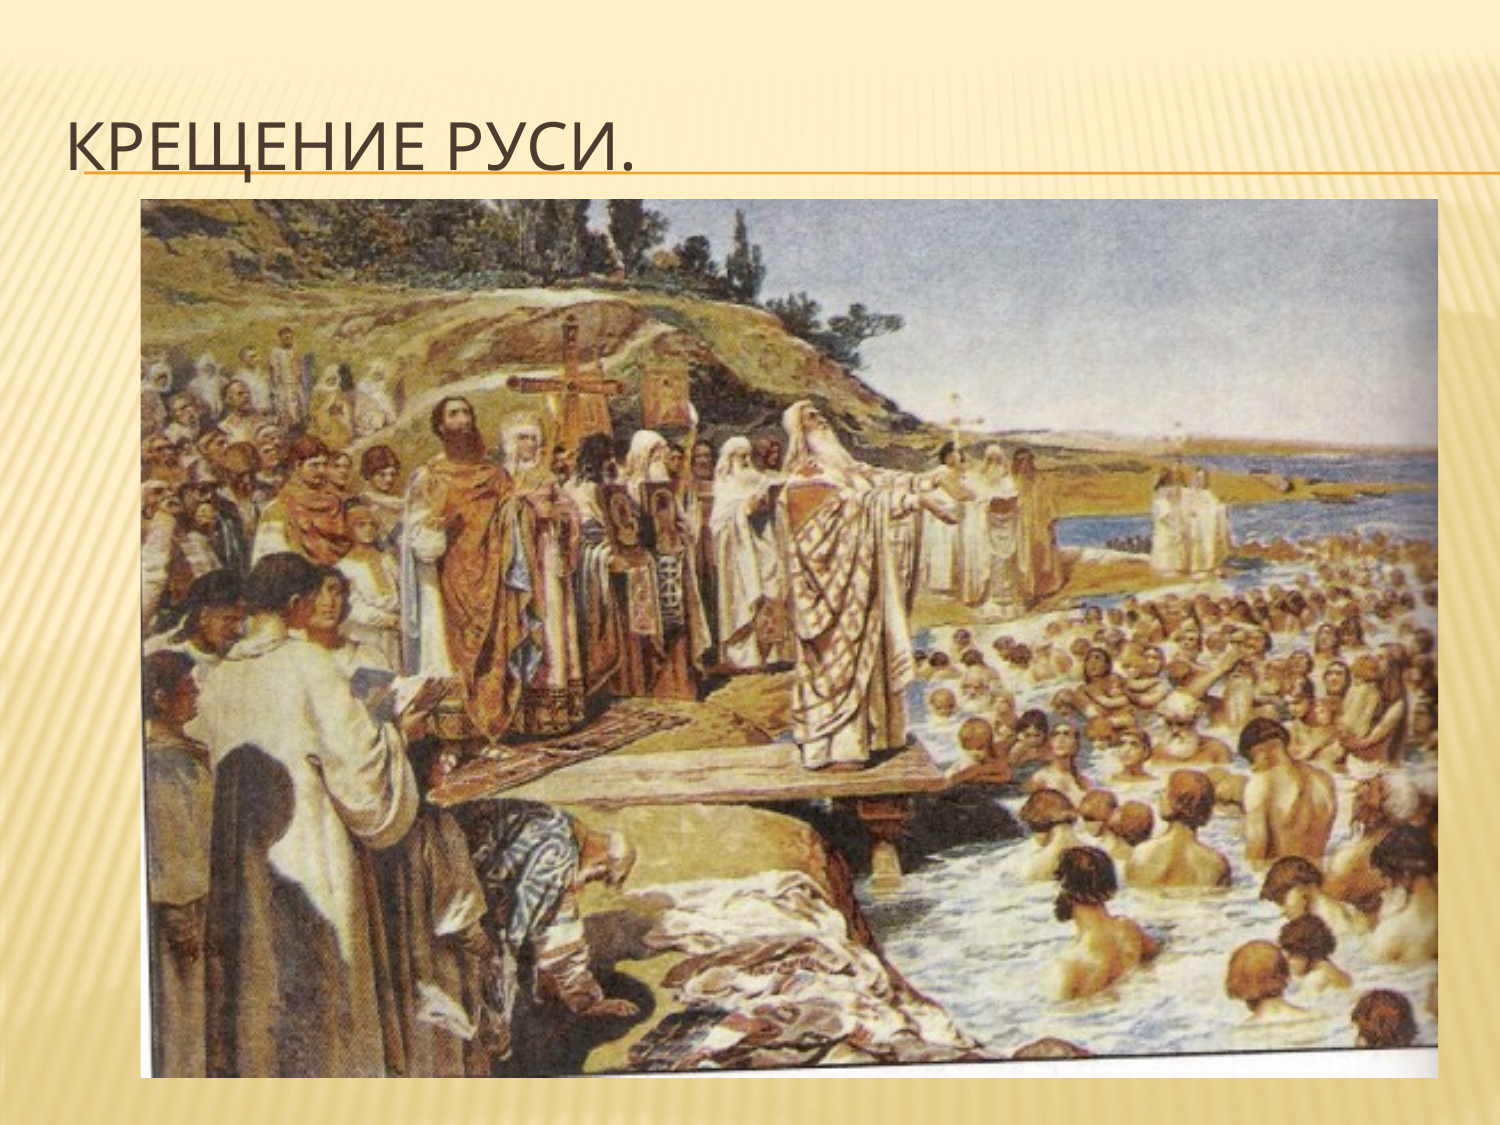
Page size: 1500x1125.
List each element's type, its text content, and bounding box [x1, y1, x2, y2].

title Крещение Руси. [50, 75, 1475, 213]
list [140, 198, 1439, 1079]
